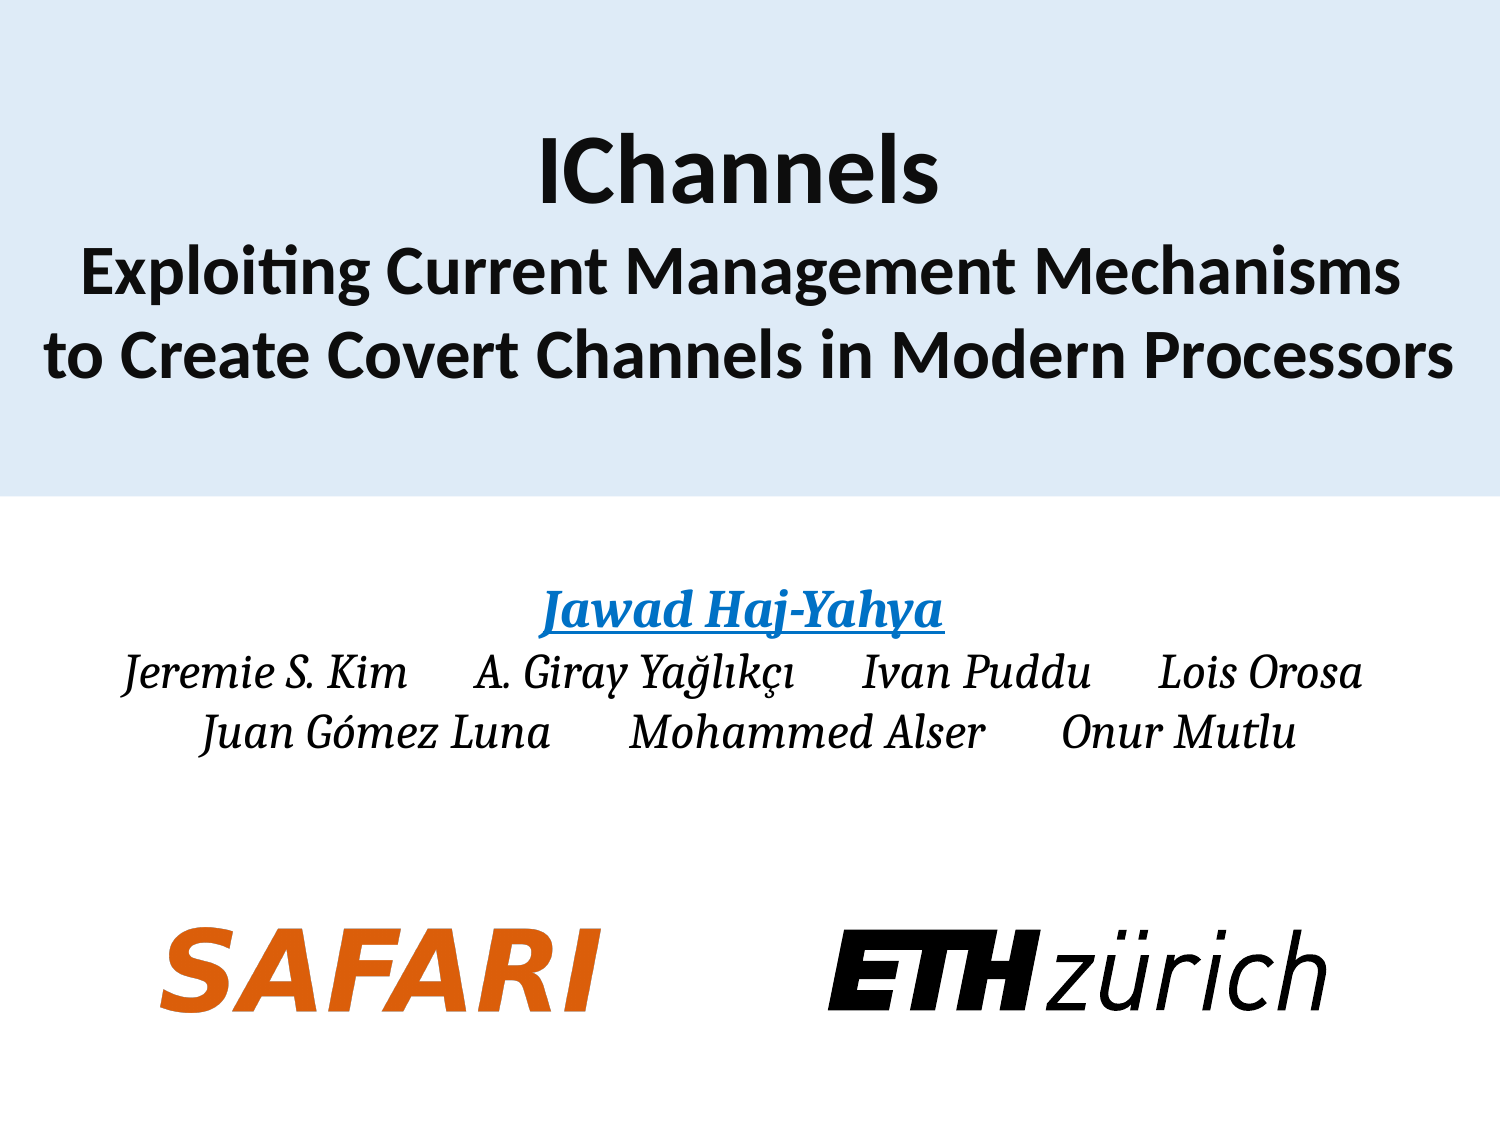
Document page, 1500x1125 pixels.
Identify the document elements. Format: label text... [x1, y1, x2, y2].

text_box Jawad Haj-Yahya Jeremie S. Kim A. Giray Yağlıkçı Ivan Puddu Lois Orosa Juan Gómez Luna Mohammed Alser Onur Mutlu [8, 565, 1492, 766]
text_box IChannels Exploiting Current Management Mechanisms to Create Covert Channels in Modern Processors [0, 0, 1500, 497]
picture [160, 927, 601, 1013]
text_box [747, 845, 1410, 1091]
